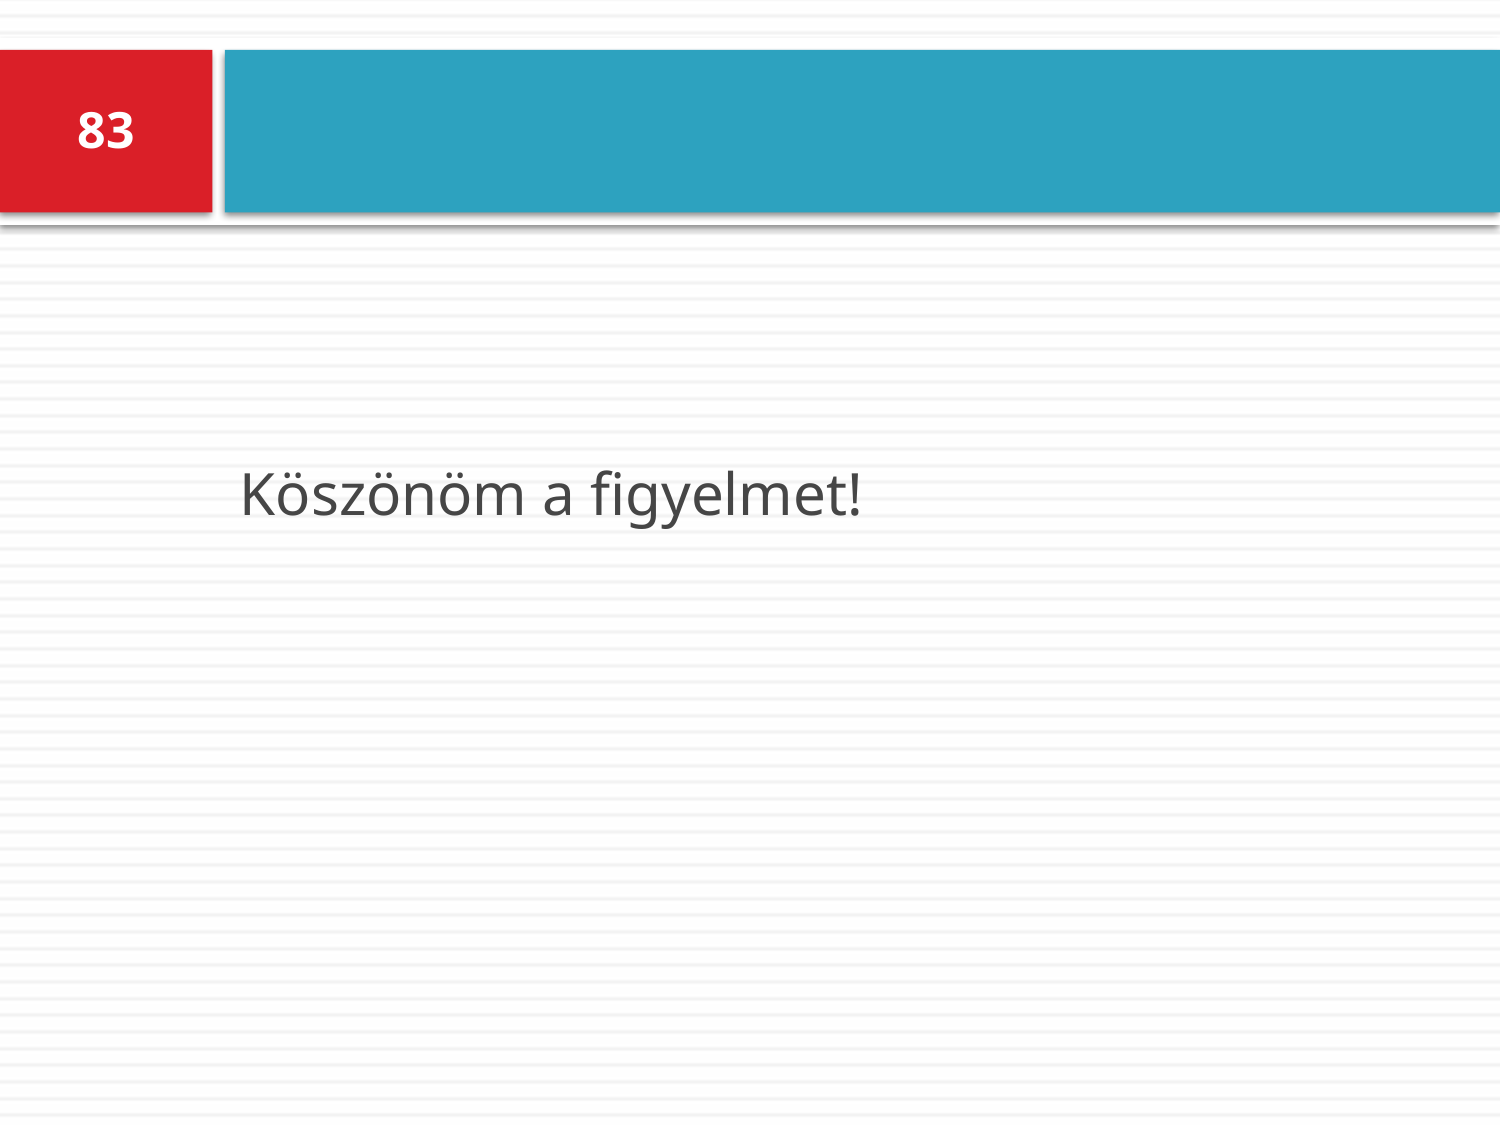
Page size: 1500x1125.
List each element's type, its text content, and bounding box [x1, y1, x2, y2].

list Köszönöm a figyelmet! [225, 450, 1394, 725]
slide_number 83 [0, 75, 213, 191]
